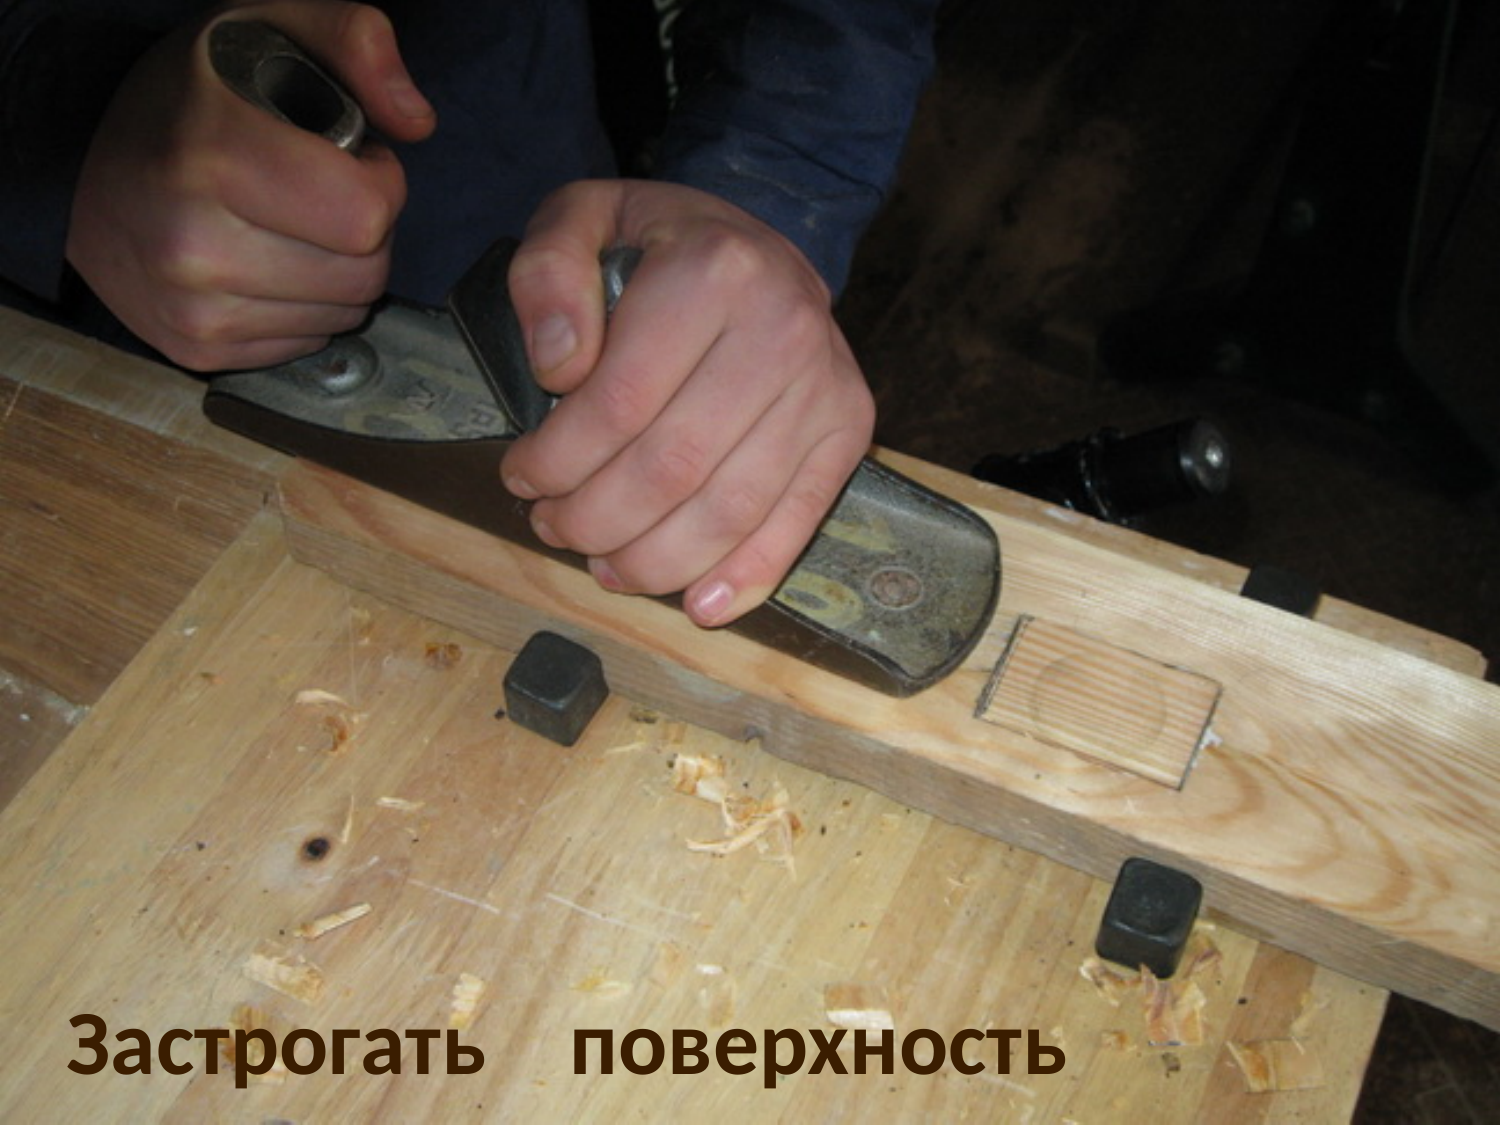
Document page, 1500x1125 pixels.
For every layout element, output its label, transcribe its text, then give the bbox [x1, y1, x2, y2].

text_box Застрогать поверхность [41, 975, 1117, 1101]
picture [0, 0, 1500, 1125]
